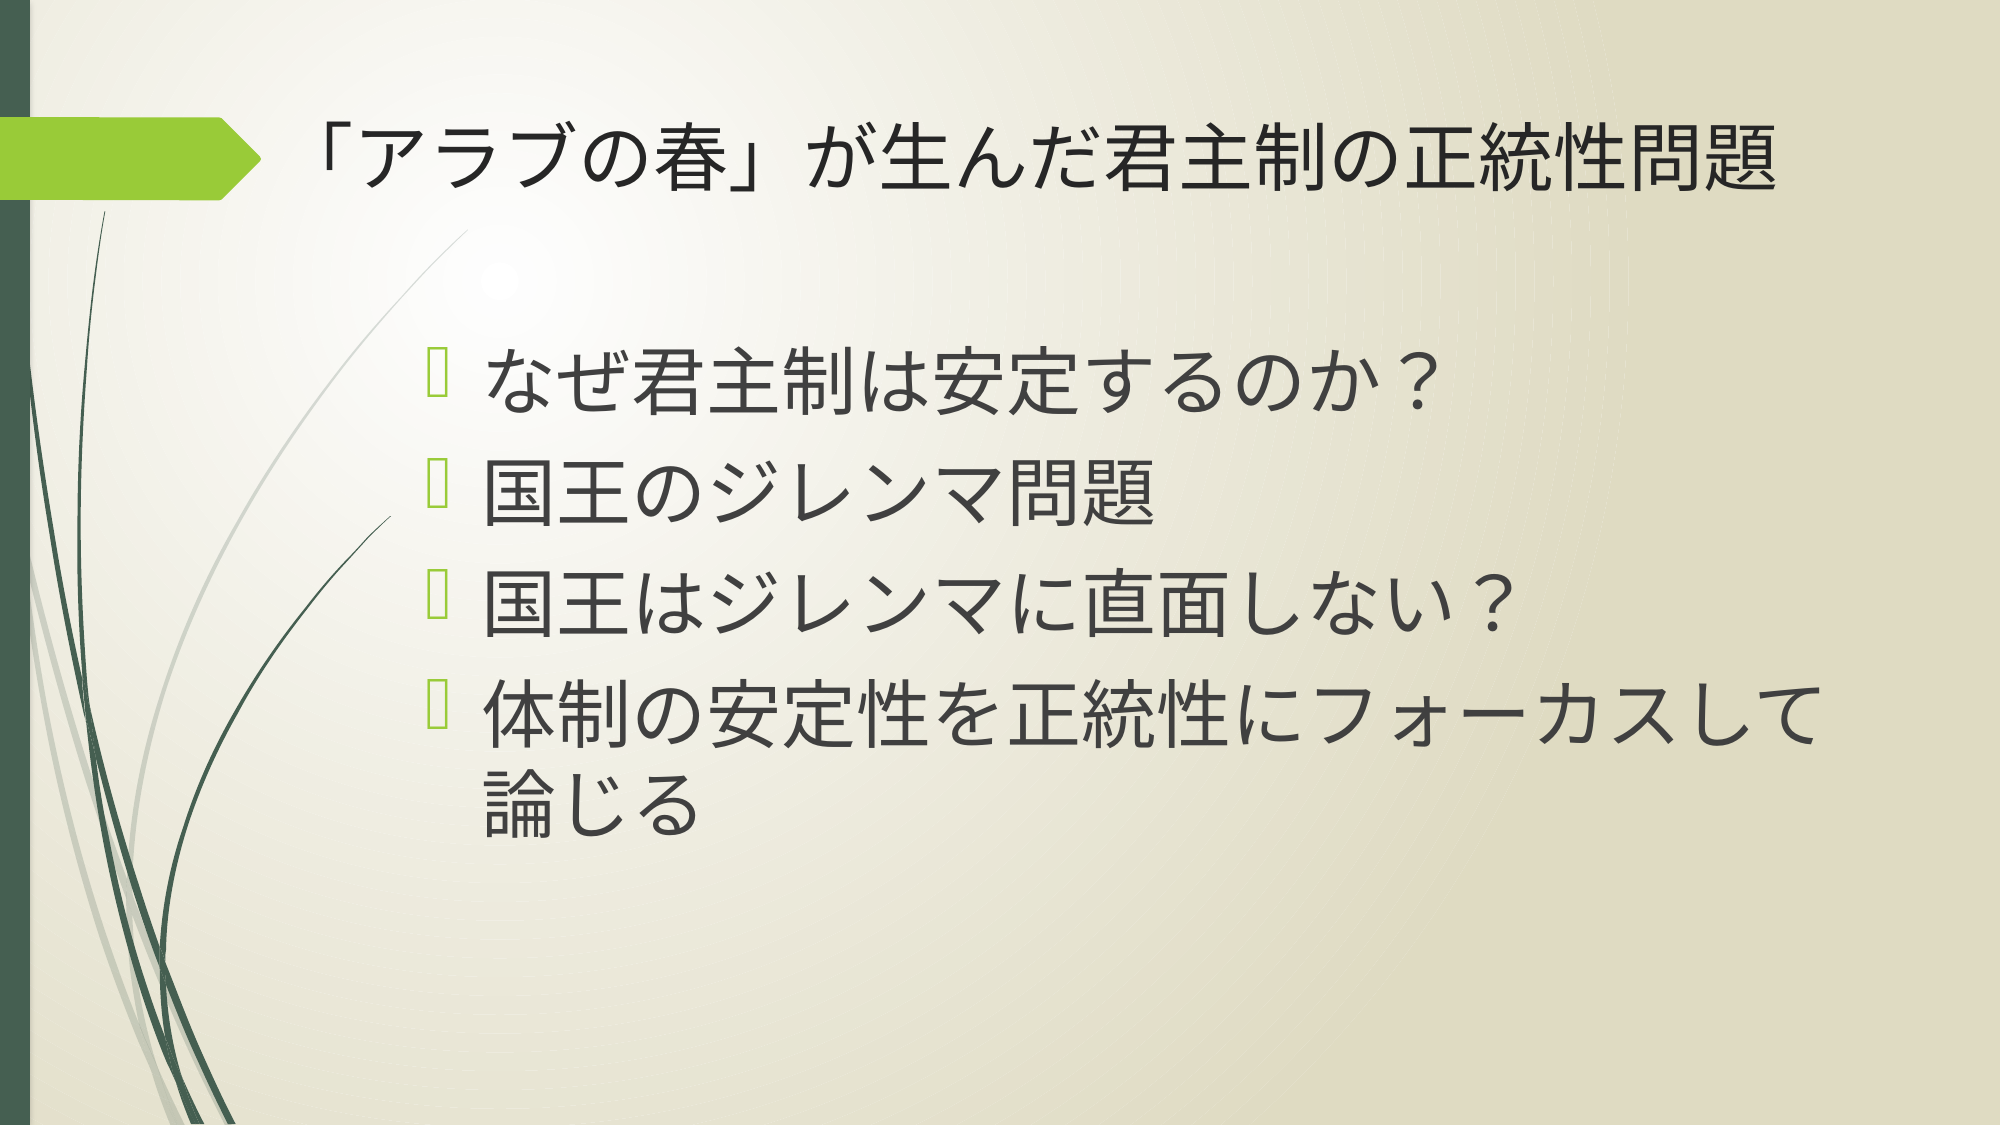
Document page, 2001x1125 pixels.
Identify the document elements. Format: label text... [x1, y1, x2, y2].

list なぜ君主制は安定するのか？ 国王のジレンマ問題 国王はジレンマに直面しない？ 体制の安定性を正統性にフォーカスして論じる [409, 327, 1873, 961]
title 「アラブの春」が生んだ君主制の正統性問題 [263, 102, 1859, 226]
